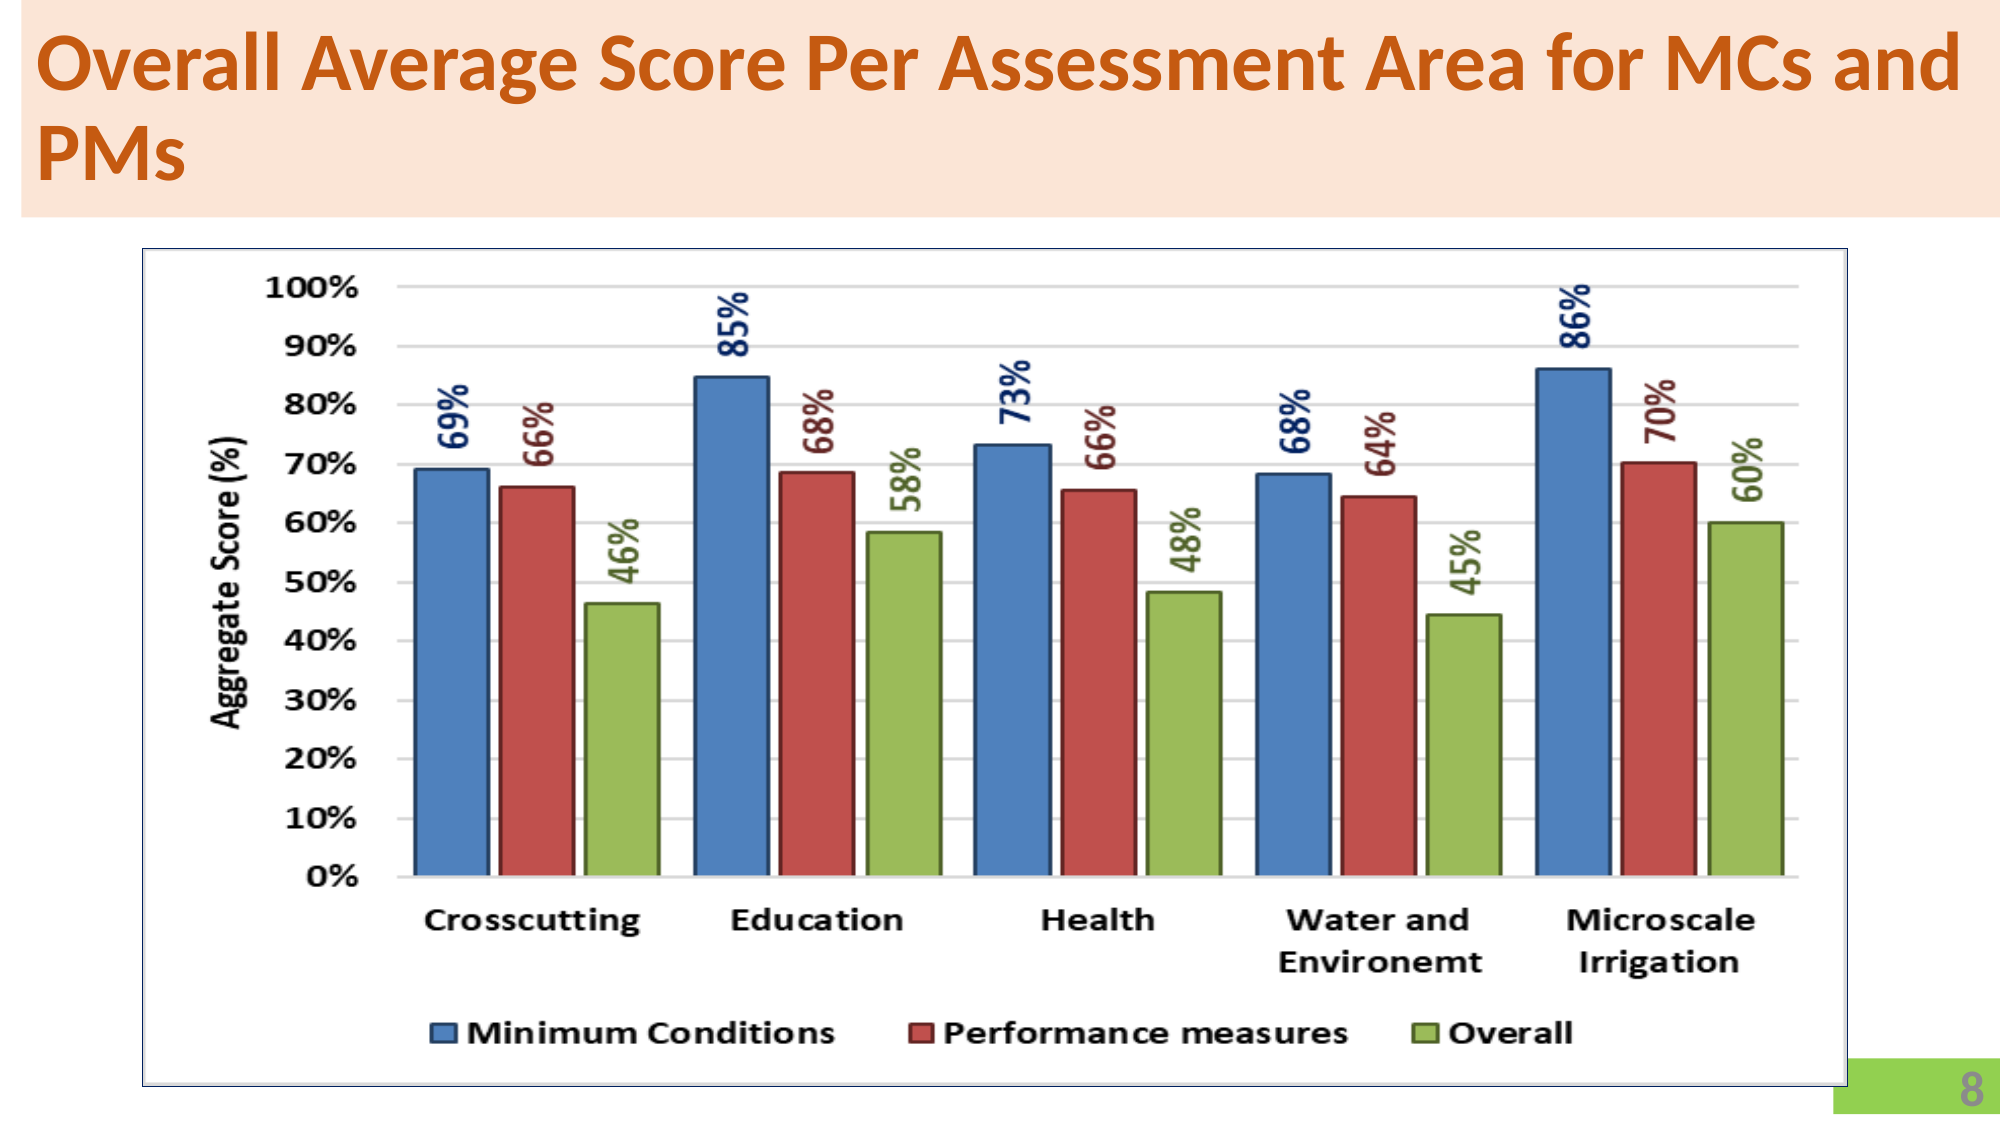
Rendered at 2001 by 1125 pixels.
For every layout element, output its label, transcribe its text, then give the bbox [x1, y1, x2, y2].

text_box [1163, 217, 1980, 982]
title Overall Average Score Per Assessment Area for MCs and PMs [21, 0, 2000, 218]
slide_number 8 [1833, 1058, 2000, 1115]
picture [142, 248, 1848, 1087]
